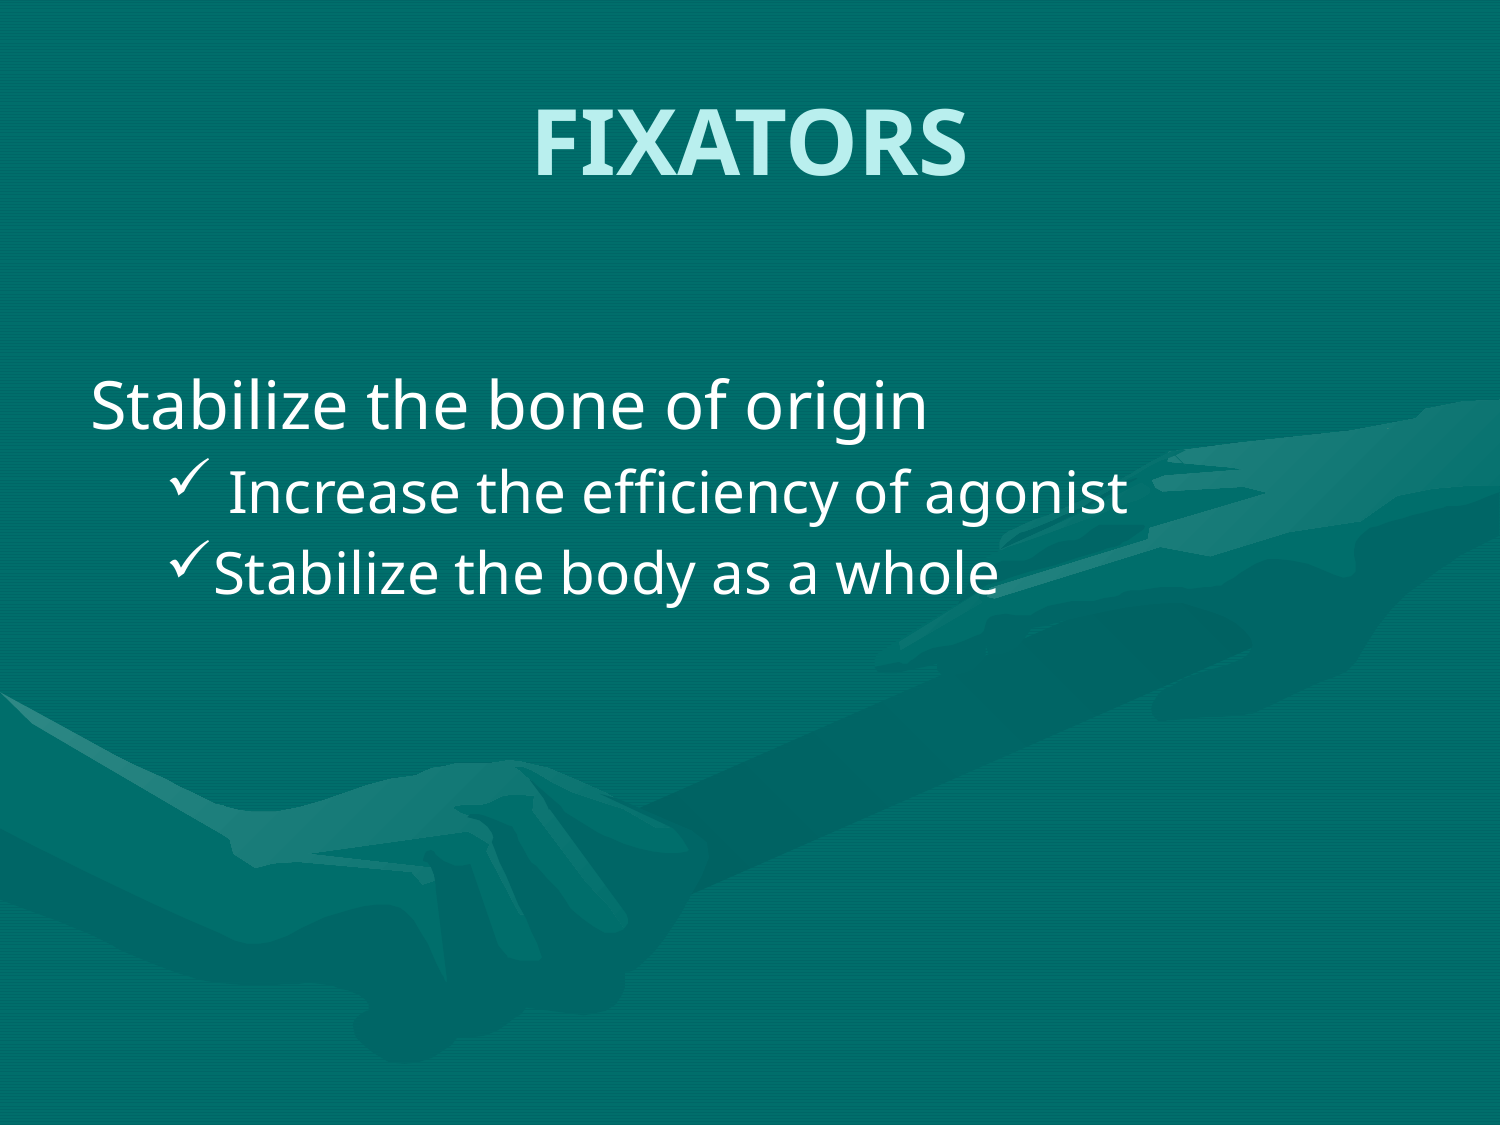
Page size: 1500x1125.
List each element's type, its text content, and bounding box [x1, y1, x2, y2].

list Stabilize the bone of origin Increase the efficiency of agonist Stabilize the body as a whole [74, 262, 1426, 1001]
title FIXATORS [74, 44, 1426, 233]
